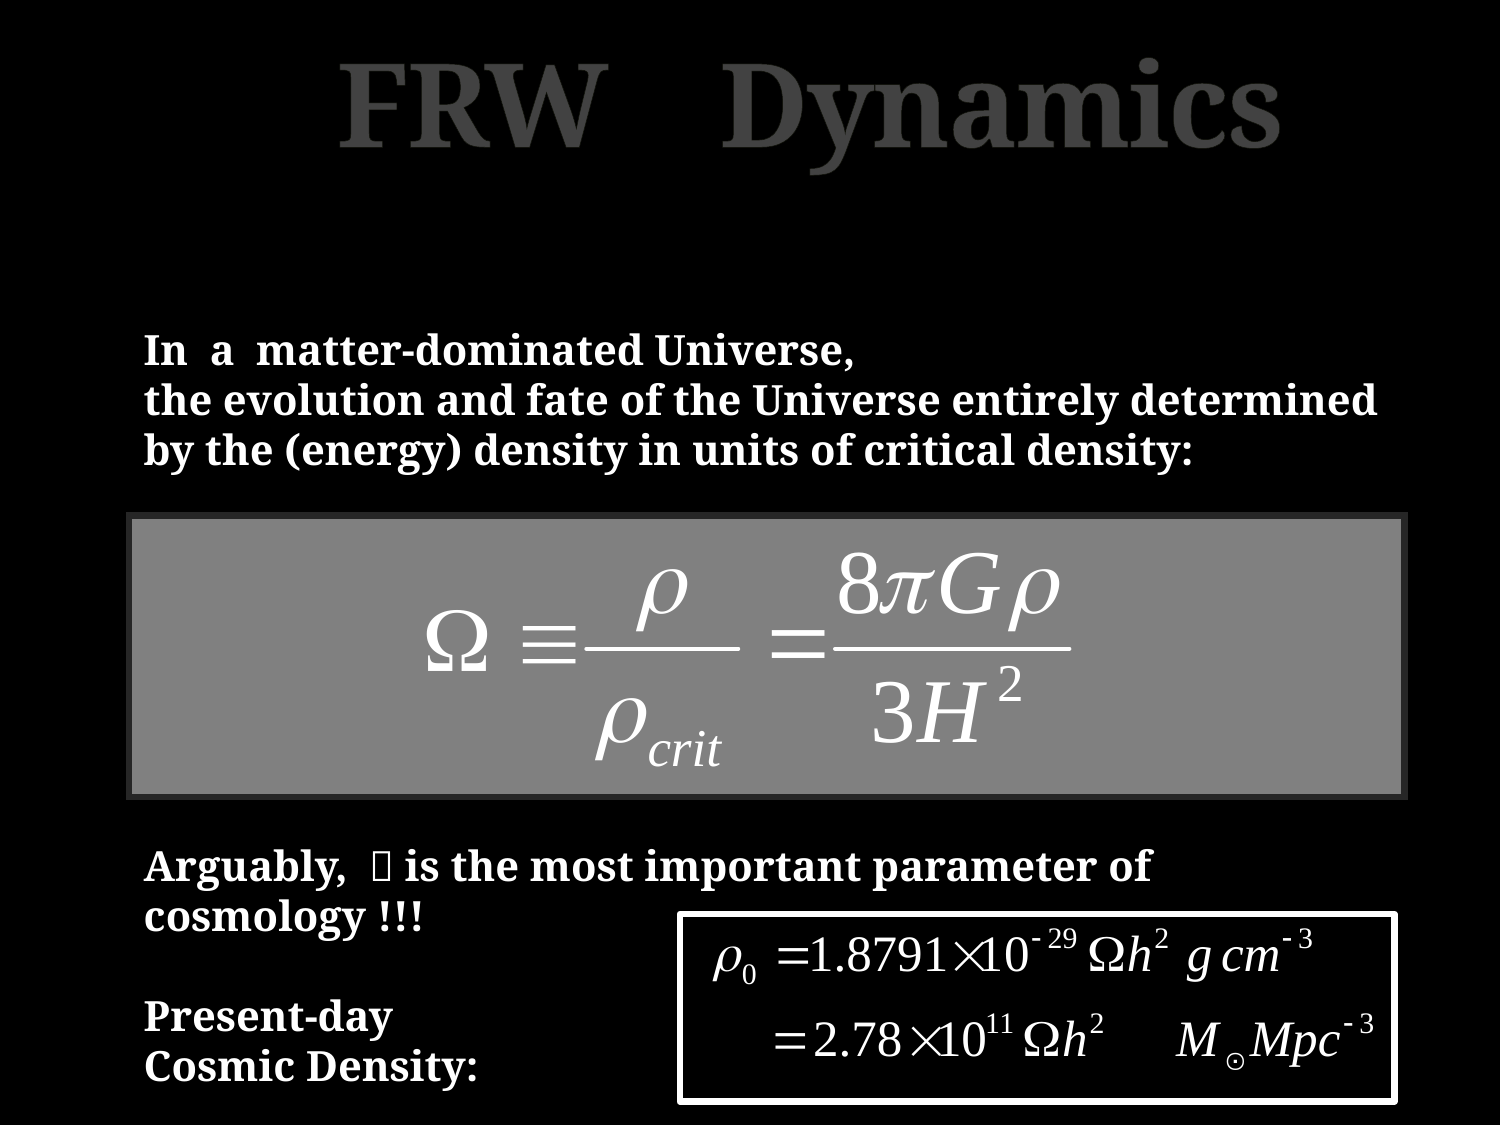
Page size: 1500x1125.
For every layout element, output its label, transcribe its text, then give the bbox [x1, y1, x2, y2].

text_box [412, 529, 1085, 785]
text_box Arguably,  is the most important parameter of cosmology !!! Present-day Cosmic Density: [128, 832, 1430, 1097]
text_box [402, 519, 1094, 792]
text_box [695, 911, 1388, 1091]
title FRW Dynamics [23, 0, 1500, 179]
text_box FRW Dynamics [702, 906, 1381, 911]
text_box In a matter-dominated Universe, the evolution and fate of the Universe entirely determined by the (energy) density in units of critical density: [128, 316, 1430, 482]
text_box [677, 911, 1398, 1105]
text_box [128, 515, 1405, 797]
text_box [704, 915, 1380, 1084]
